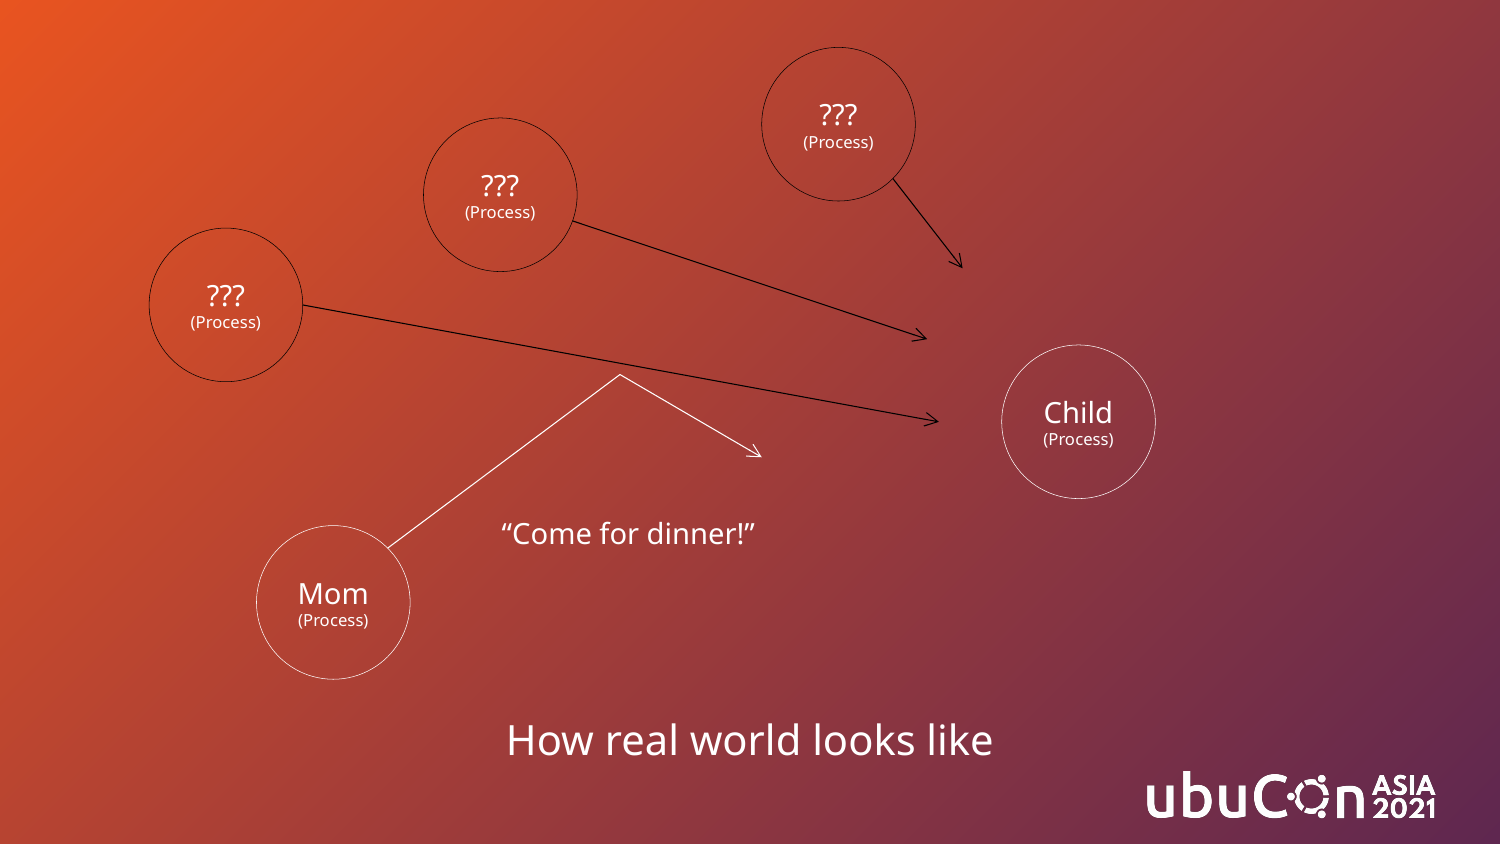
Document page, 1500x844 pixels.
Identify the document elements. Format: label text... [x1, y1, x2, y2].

text_box ??? (Process) [147, 225, 305, 384]
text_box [302, 304, 940, 423]
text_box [625, 430, 763, 458]
text_box ??? (Process) [759, 45, 918, 204]
text_box “Come for dinner!” [486, 507, 770, 558]
text_box Child (Process) [999, 342, 1158, 501]
picture [1137, 771, 1450, 822]
text_box ??? (Process) [421, 115, 580, 274]
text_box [387, 430, 621, 549]
text_box How real world looks like [491, 706, 1009, 771]
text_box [892, 178, 963, 269]
text_box Mom (Process) [254, 523, 413, 682]
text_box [572, 220, 928, 303]
